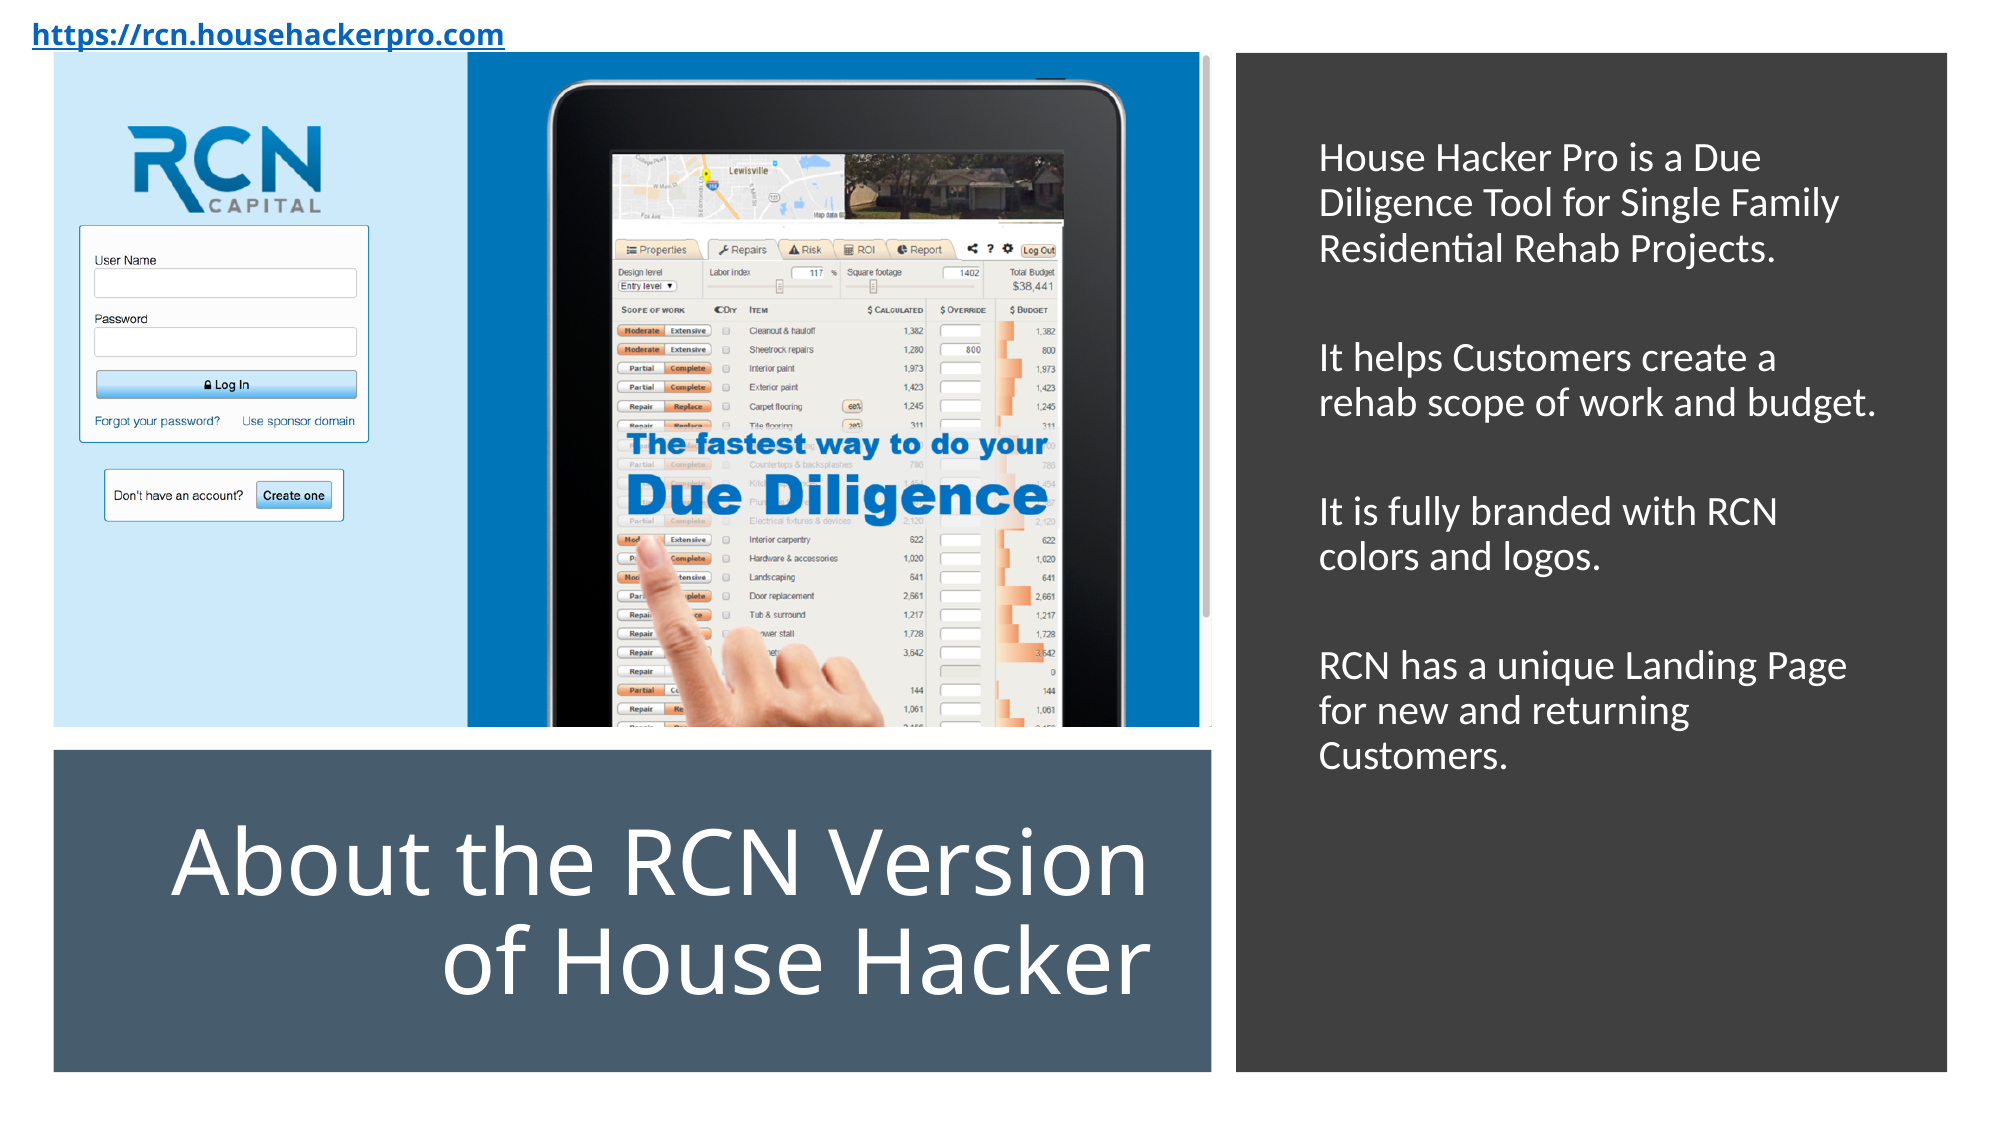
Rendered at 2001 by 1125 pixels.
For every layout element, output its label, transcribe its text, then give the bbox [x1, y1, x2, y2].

list House Hacker Pro is a Due Diligence Tool for Single Family Residential Rehab Projects. It helps Customers create a rehab scope of work and budget. It is fully branded with RCN colors and logos. RCN has a unique Landing Page for new and returning Customers. [1257, 83, 1900, 831]
text_box https://rcn.househackerpro.com [16, 9, 520, 64]
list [53, 52, 1212, 727]
text_box [1235, 52, 1948, 1073]
title About the RCN Version of House Hacker [85, 782, 1168, 1049]
text_box [53, 749, 1212, 1073]
